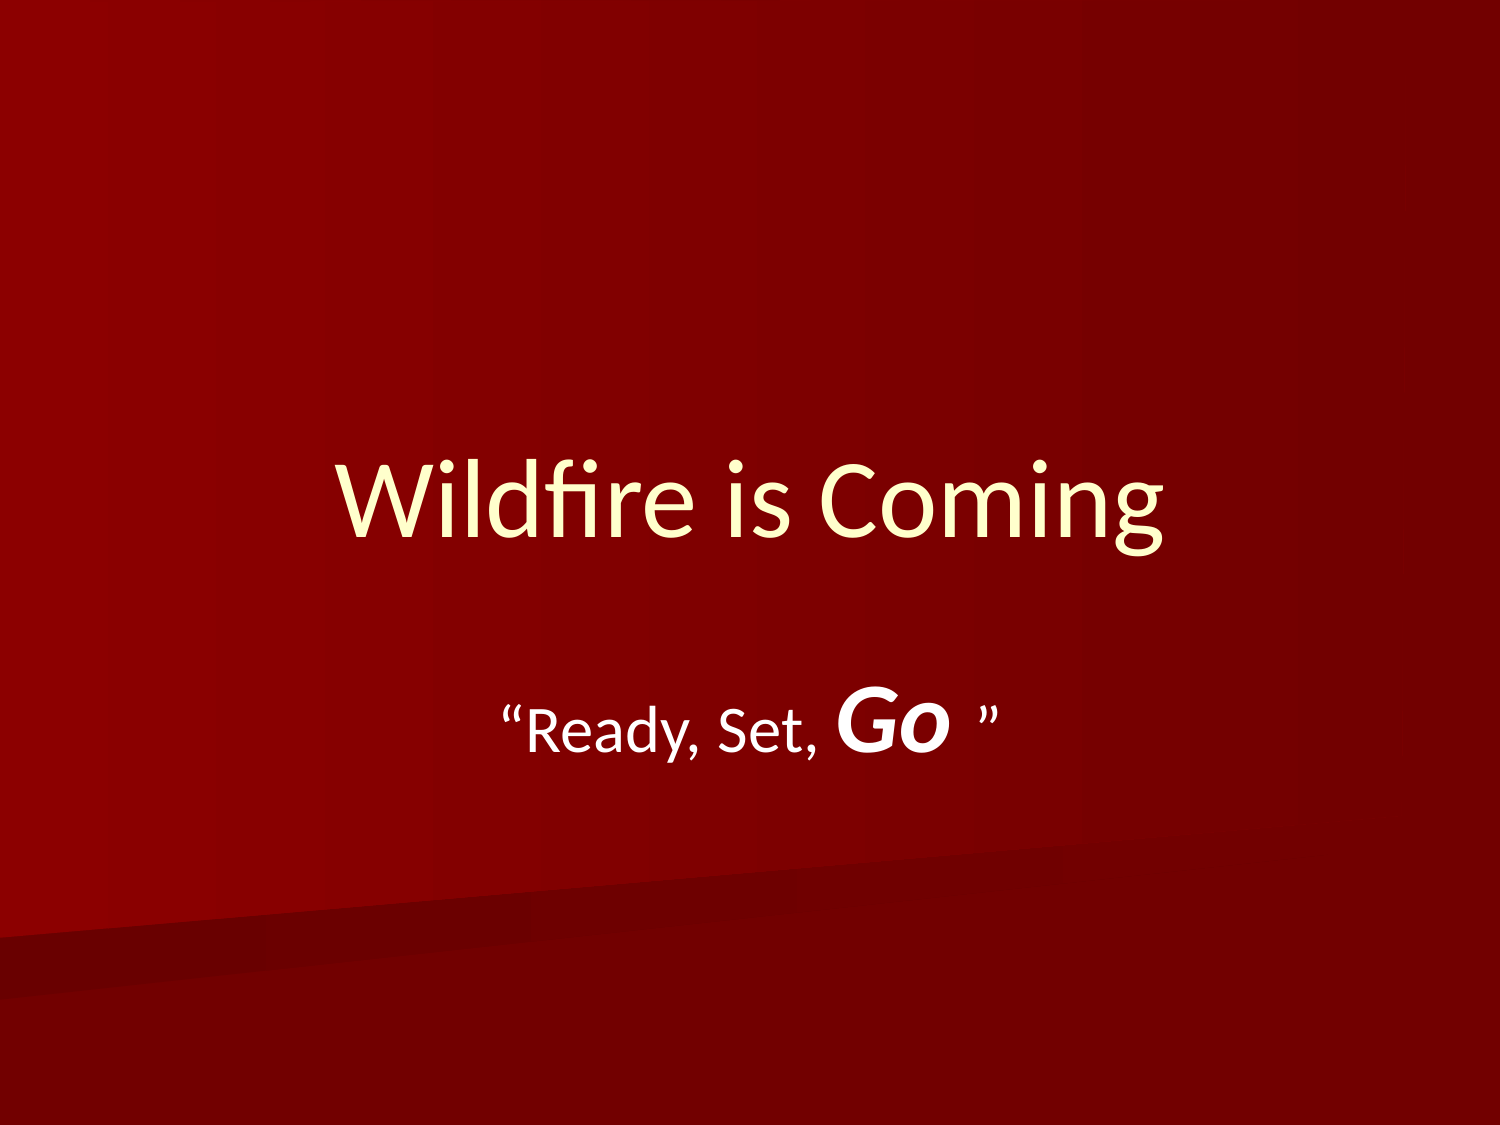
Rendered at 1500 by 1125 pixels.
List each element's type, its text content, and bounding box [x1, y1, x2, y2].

title Wildfire is Coming [112, 290, 1388, 575]
subtitle “Ready, Set, Go ” [225, 637, 1275, 925]
